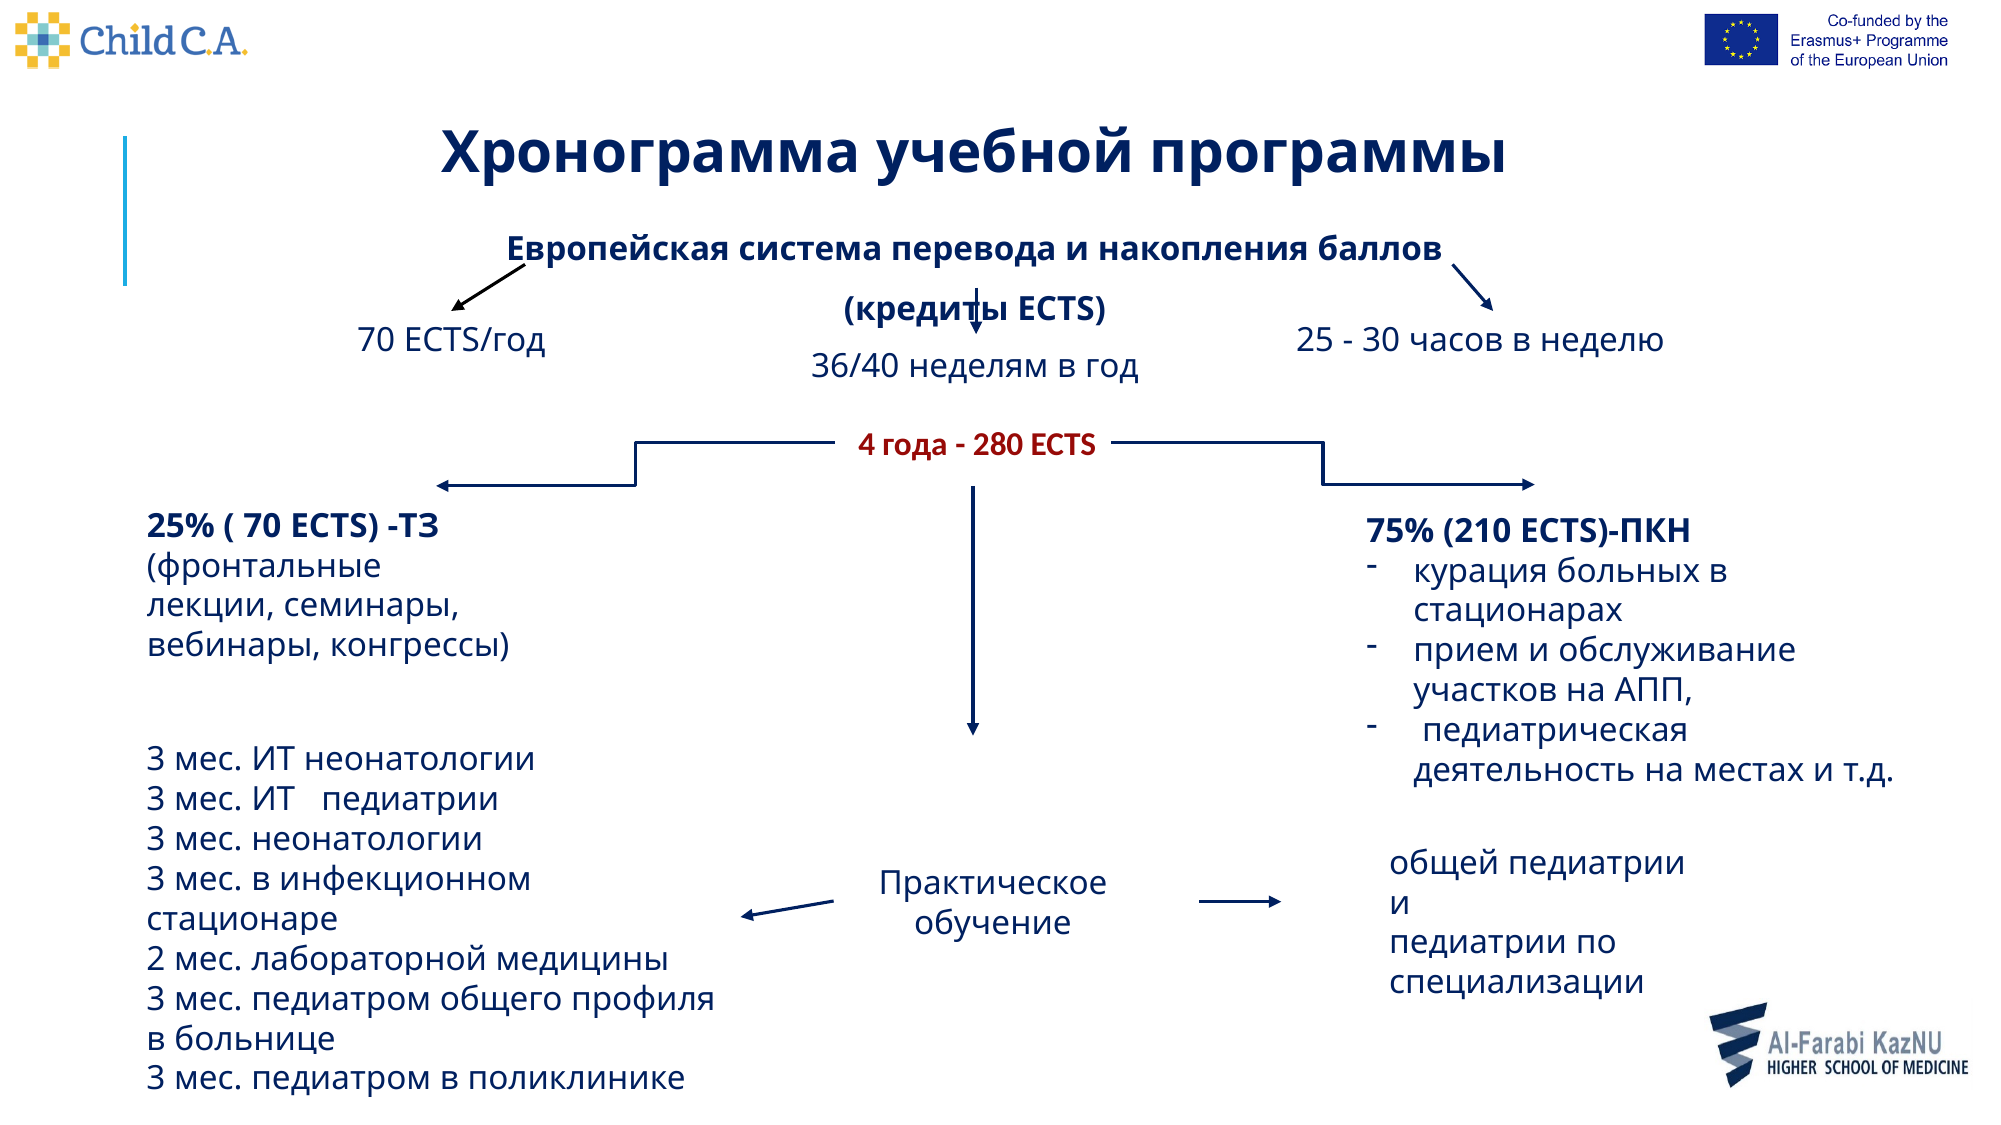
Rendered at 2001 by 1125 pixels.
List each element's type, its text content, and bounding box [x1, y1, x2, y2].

picture [1689, 0, 1960, 80]
text_box 3 мес. ИТ неонатологии 3 мес. ИТ педиатрии 3 мес. неонатологии 3 мес. в инфекционном стационаре 2 мес. лабораторной медицины 3 мес. педиатром общего профиля в больнице 3 мес. педиатром в поликлинике [131, 729, 741, 1104]
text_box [435, 442, 833, 487]
text_box 75% (210 ECTS)-ПКН курация больных в стационарах прием и обслуживание участков на АПП, педиатрическая деятельность на местах и т.д. [1351, 501, 1931, 796]
picture [1704, 998, 1973, 1091]
text_box Европейская система перевода и накопления баллов (кредиты ECTS) [470, 206, 1480, 327]
text_box 70 ECTS/год [342, 310, 561, 366]
text_box общей педиатрии и педиатрии по специализации [1374, 833, 1724, 1008]
text_box Практическое обучение [833, 853, 1153, 949]
text_box 36/40 неделям в год [796, 336, 1154, 392]
text_box 25 - 30 часов в неделю [1281, 310, 1705, 366]
text_box 4 года - 280 ECTS [834, 414, 1112, 470]
picture [15, 11, 249, 69]
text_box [1452, 264, 1494, 312]
text_box 25% ( 70 ECTS) -ТЗ (фронтальные лекции, семинары, вебинары, конгрессы) [132, 496, 526, 671]
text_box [1113, 442, 1535, 485]
text_box Хронограмма учебной программы [441, 113, 1509, 184]
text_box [451, 264, 526, 312]
